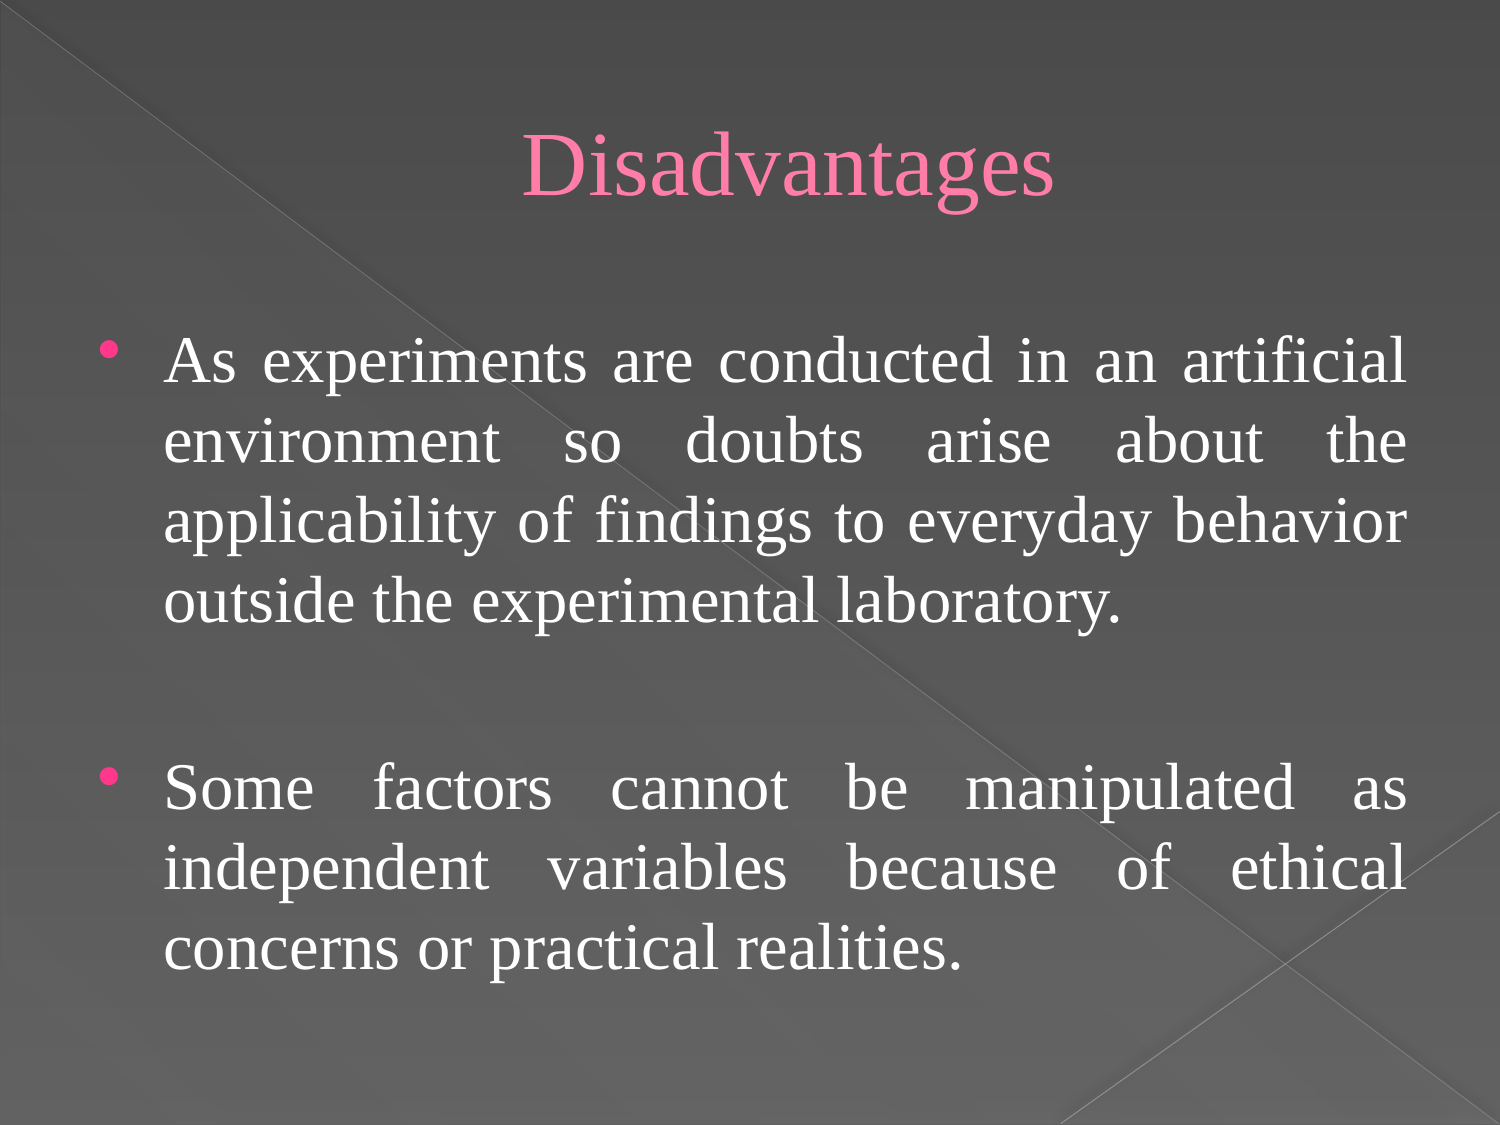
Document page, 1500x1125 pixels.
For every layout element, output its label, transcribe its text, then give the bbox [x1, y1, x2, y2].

list As experiments are conducted in an artificial environment so doubts arise about the applicability of findings to everyday behavior outside the experimental laboratory. Some factors cannot be manipulated as independent variables because of ethical concerns or practical realities. [75, 308, 1425, 1059]
title Disadvantages [75, 43, 1425, 274]
